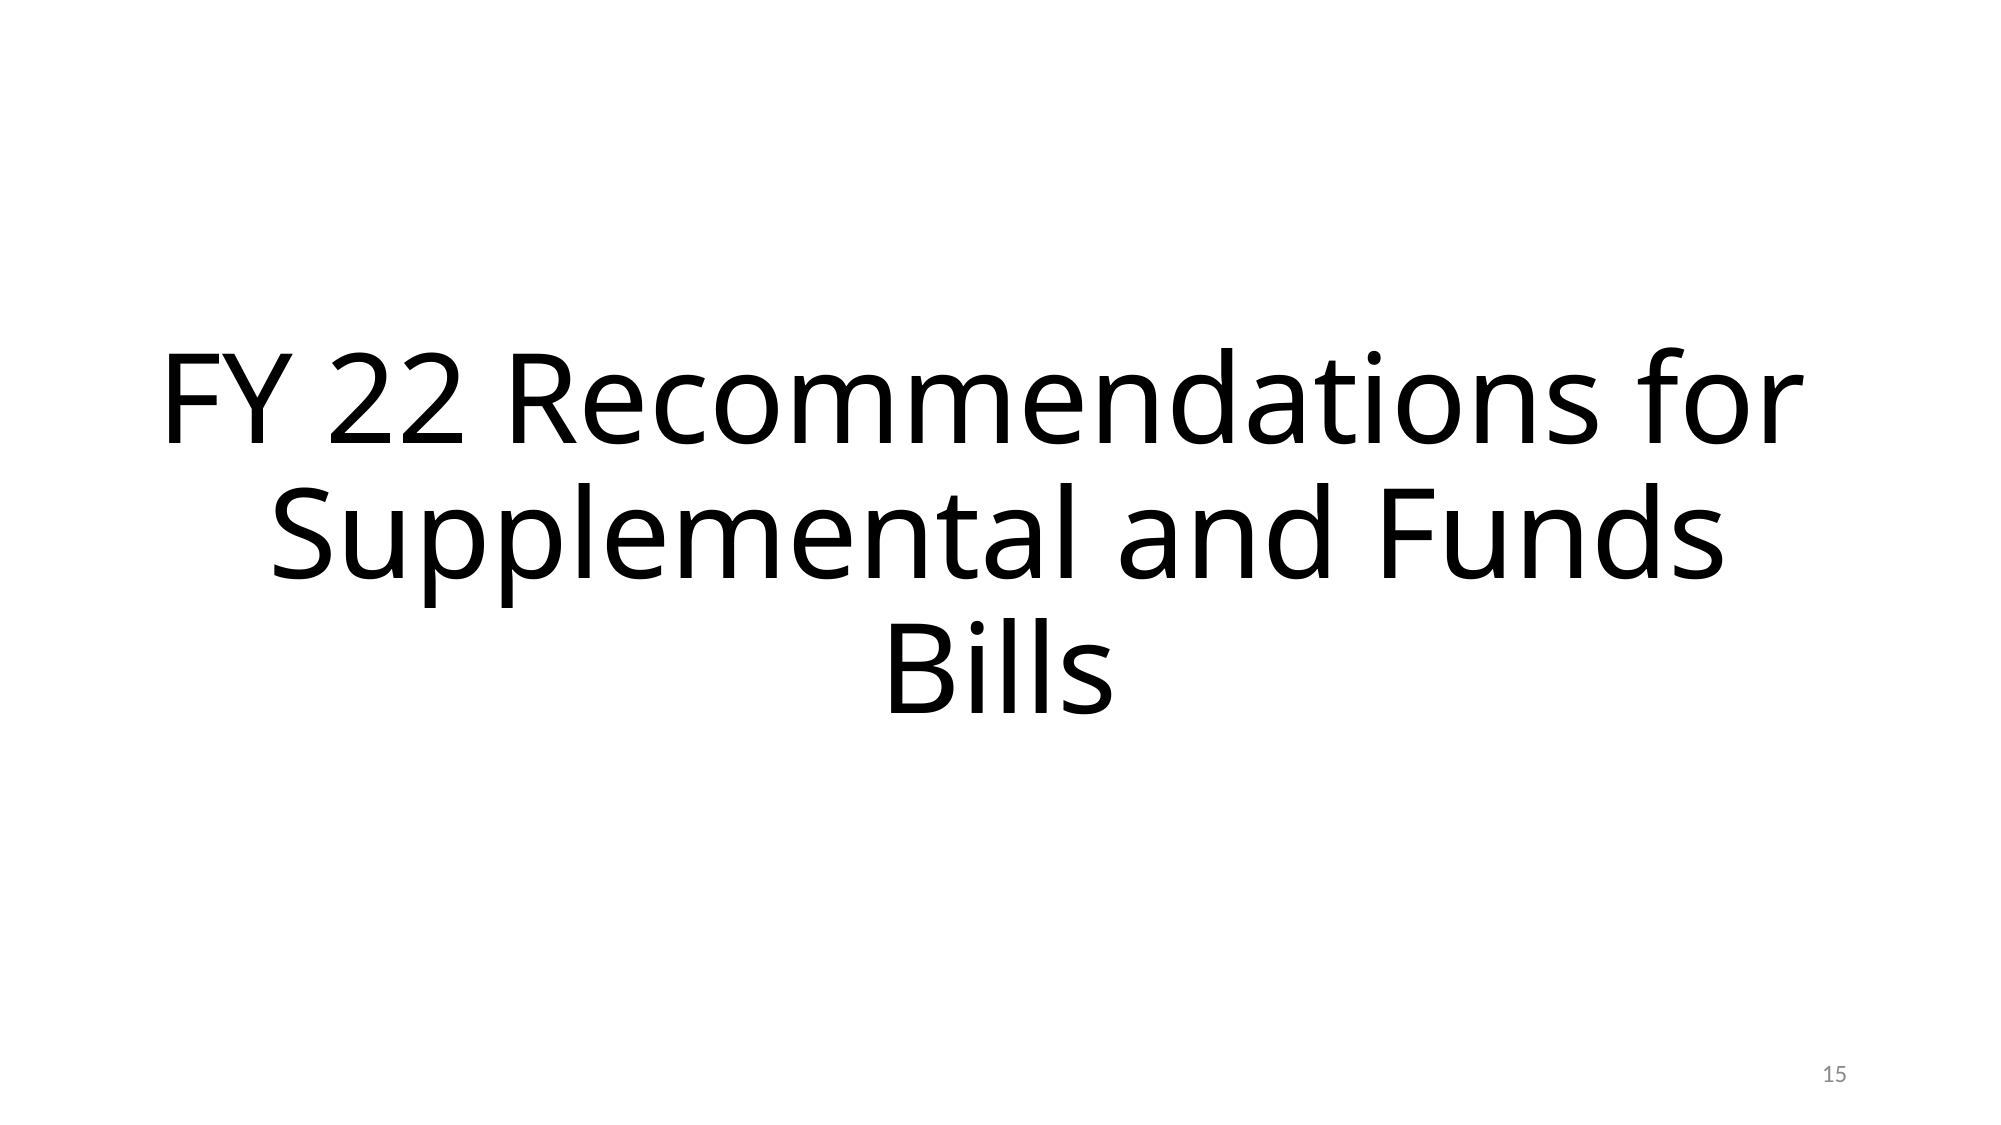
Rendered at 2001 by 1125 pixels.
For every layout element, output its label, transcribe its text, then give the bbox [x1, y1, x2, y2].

title FY 22 Recommendations for Supplemental and Funds Bills [136, 280, 1862, 749]
slide_number 15 [1412, 1042, 1863, 1103]
